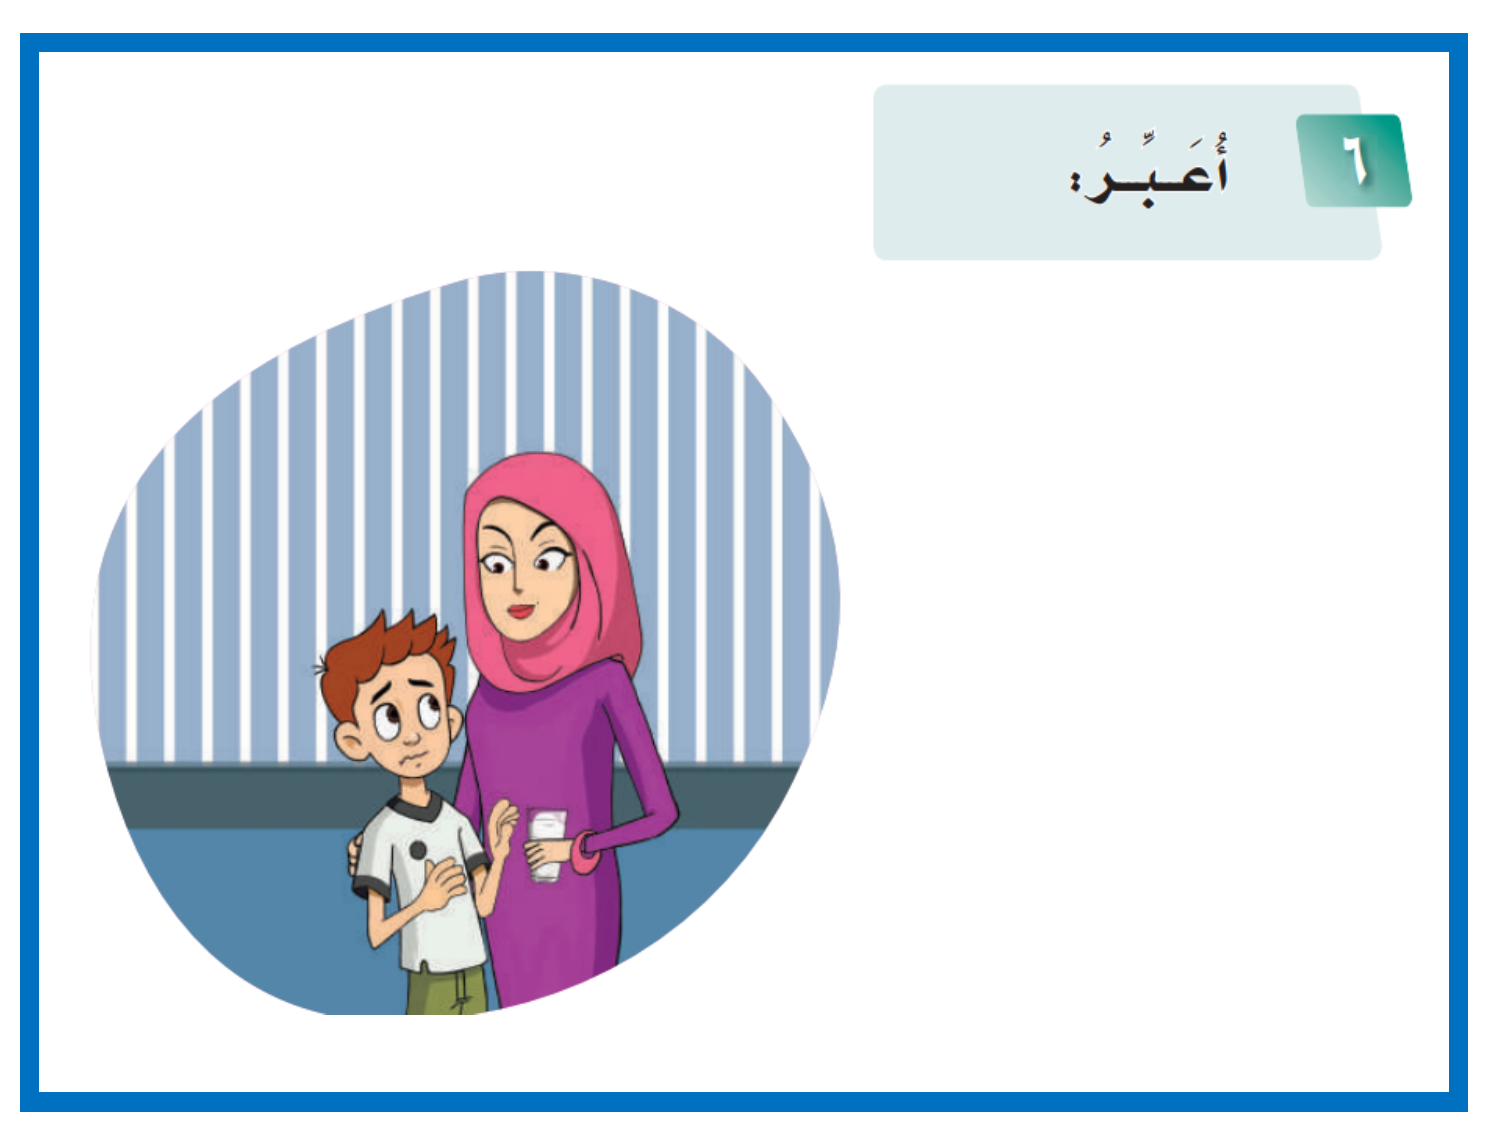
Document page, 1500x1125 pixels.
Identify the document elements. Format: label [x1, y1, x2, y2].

text_box [28, 42, 1460, 1103]
picture [47, 78, 1428, 1015]
